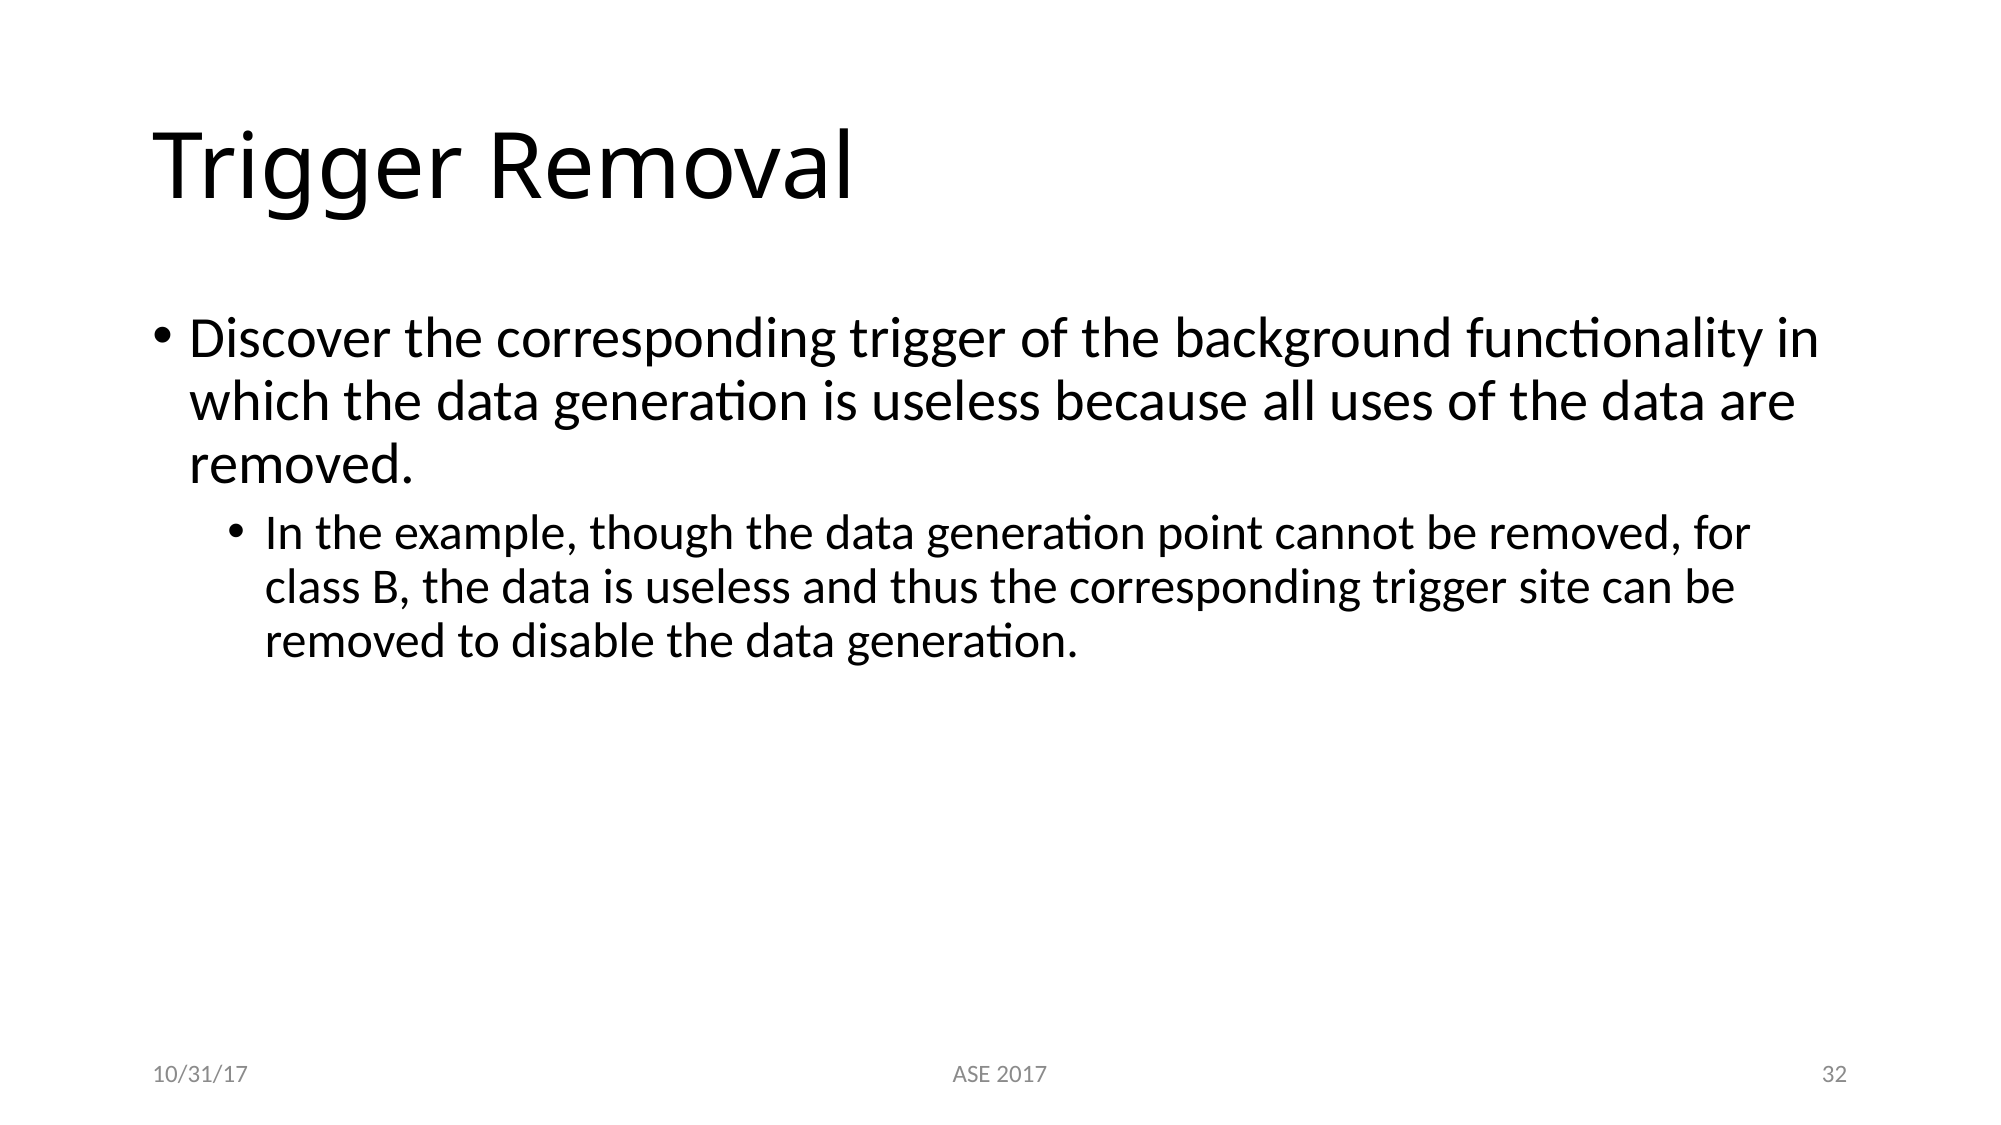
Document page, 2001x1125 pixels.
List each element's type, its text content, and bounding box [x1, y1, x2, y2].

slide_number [137, 1042, 588, 1103]
footer ASE 2017 [662, 1042, 1338, 1103]
list Discover the corresponding trigger of the background functionality in which the data generation is useless because all uses of the data are removed. In the example, though the data generation point cannot be removed, for class B, the data is useless and thus the corresponding trigger site can be removed to disable the data generation. [137, 299, 1863, 1014]
title Trigger Removal [137, 59, 1863, 278]
slide_number 31 [1412, 1042, 1863, 1103]
